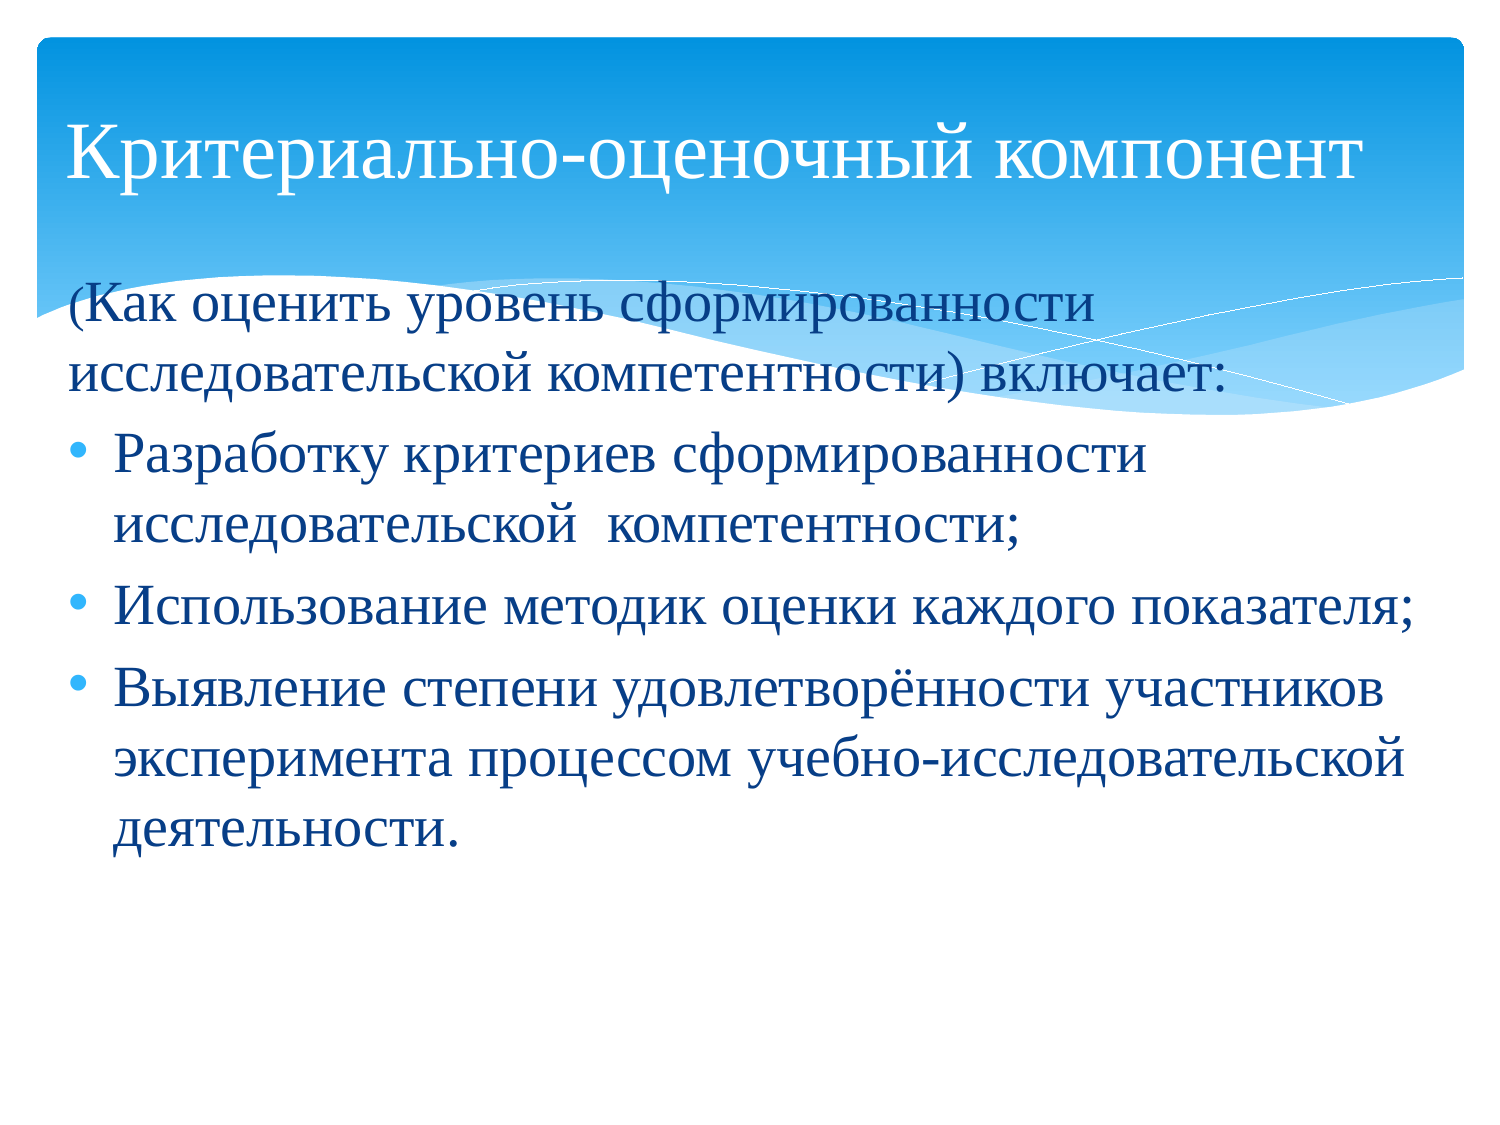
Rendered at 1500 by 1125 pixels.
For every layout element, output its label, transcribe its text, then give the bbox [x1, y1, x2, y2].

title Критериально-оценочный компонент [41, 42, 1392, 249]
list (Как оценить уровень сформированности исследовательской компетентности) включает: Разработку критериев сформированности исследовательской компетентности; Использование методик оценки каждого показателя; Выявление степени удовлетворённости участников эксперимента процессом учебно-исследовательской деятельности. [53, 255, 1459, 1005]
